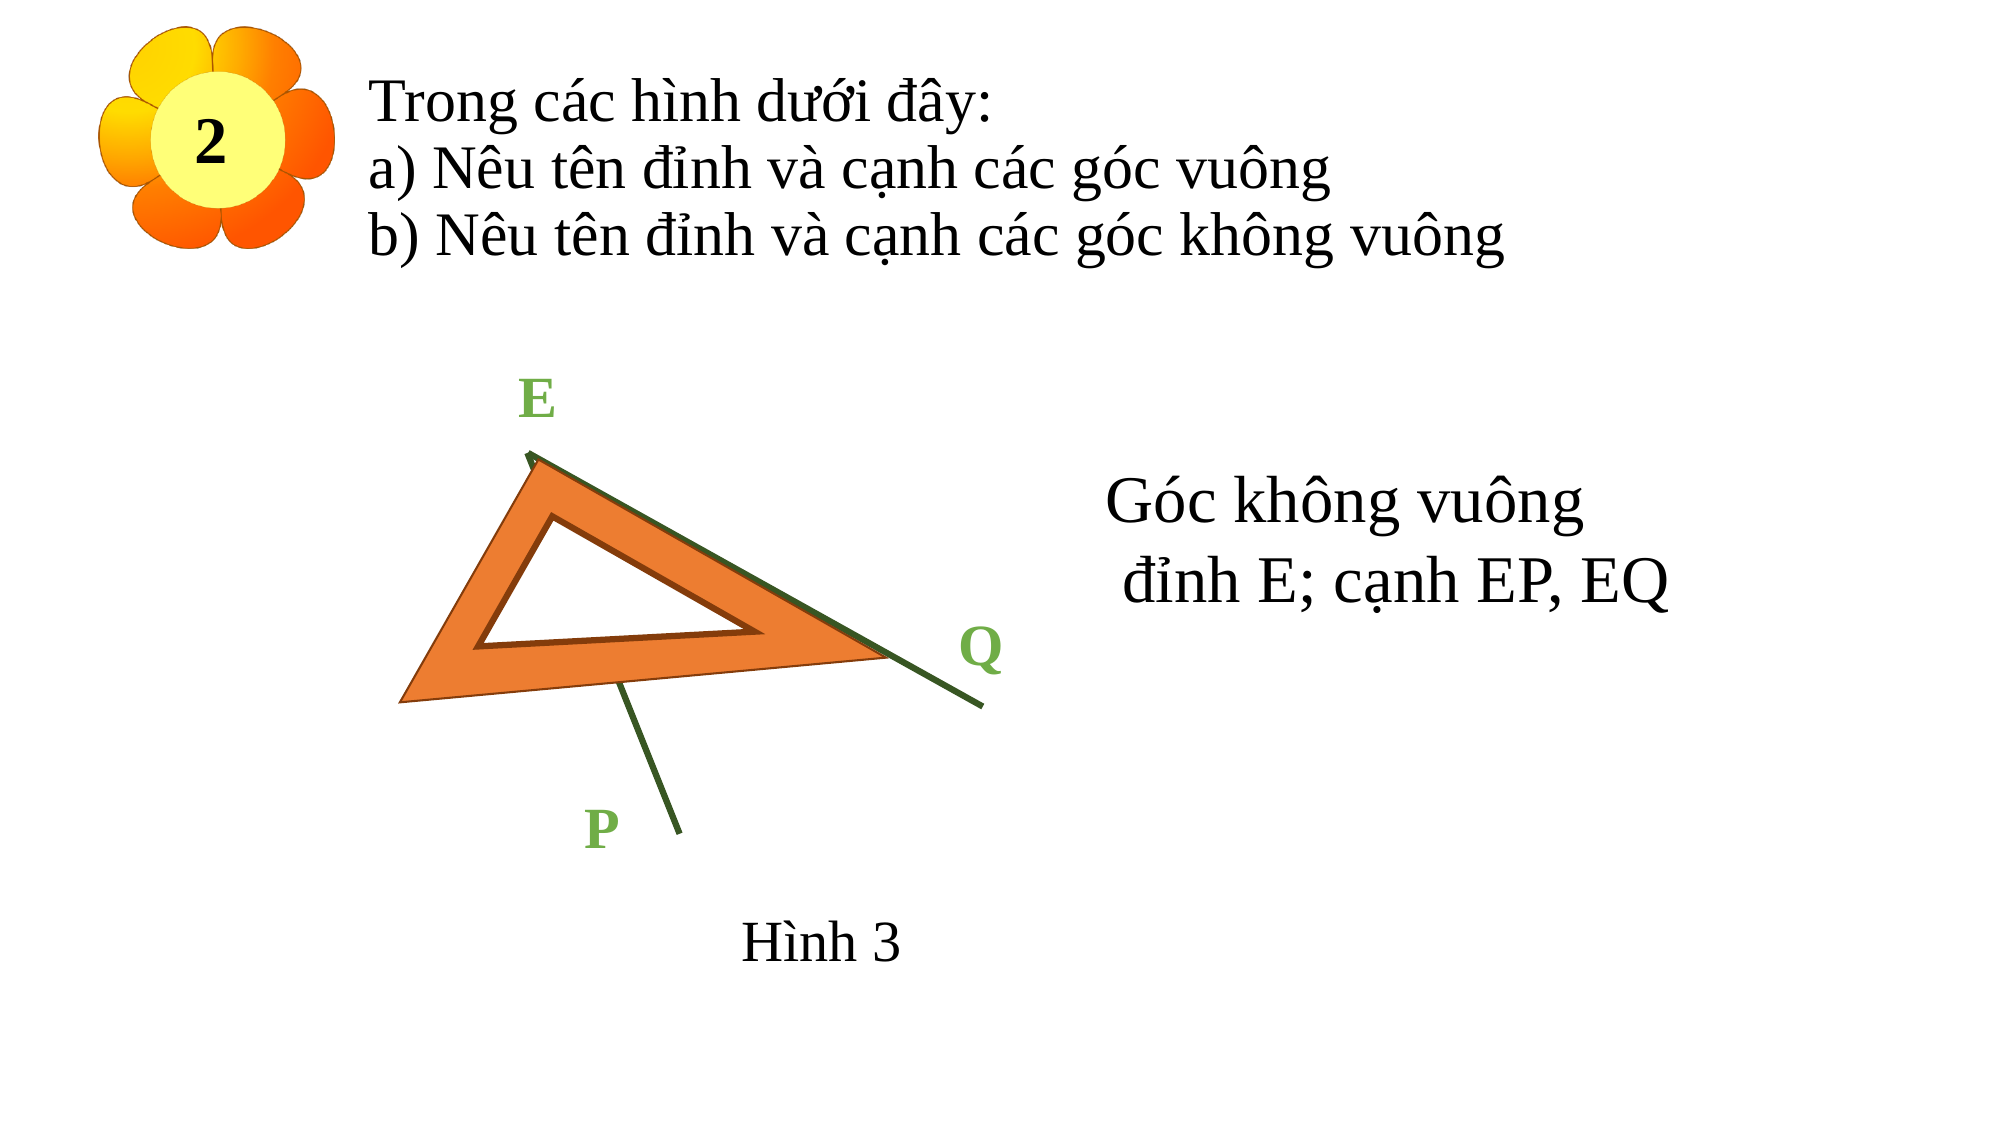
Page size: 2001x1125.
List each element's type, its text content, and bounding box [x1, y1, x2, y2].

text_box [912, 297, 969, 865]
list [98, 26, 335, 249]
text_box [170, 27, 912, 903]
title Trong các hình dưới đây: a) Nêu tên đỉnh và cạnh các góc vuông b) Nêu tên đỉnh và cạnh các góc không vuông [912, 59, 1863, 278]
text_box Hình 3 [726, 896, 985, 981]
text_box Góc không vuông đỉnh E; cạnh EP, EQ [1090, 447, 1797, 623]
